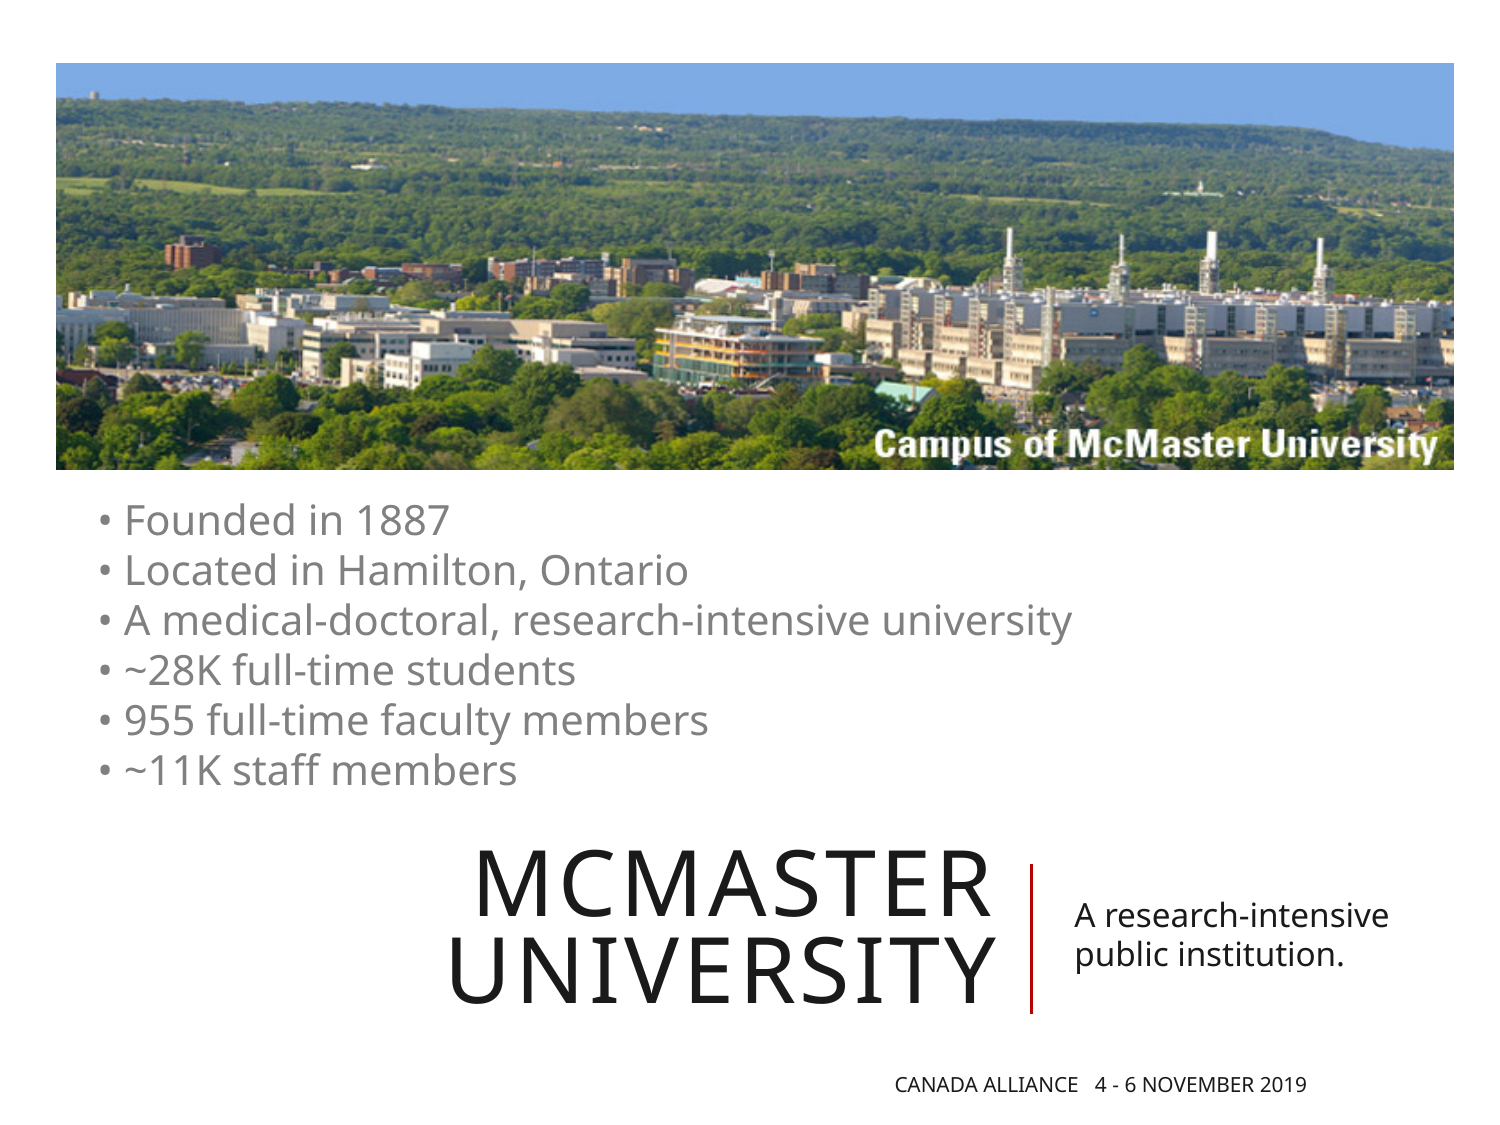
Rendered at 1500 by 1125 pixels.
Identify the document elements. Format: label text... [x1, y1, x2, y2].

text_box • Founded in 1887 • Located in Hamilton, Ontario • A medical-doctoral, research-intensive university • ~28K full-time students • 955 full-time faculty members • ~11K staff members [82, 486, 1418, 802]
picture [55, 63, 1454, 470]
footer Canada Alliance 4 - 6 November 2019 [595, 1061, 1322, 1107]
list A research-intensive public institution. [1059, 813, 1454, 1054]
title MCMASTER UNIVERSITY [56, 813, 1013, 1054]
